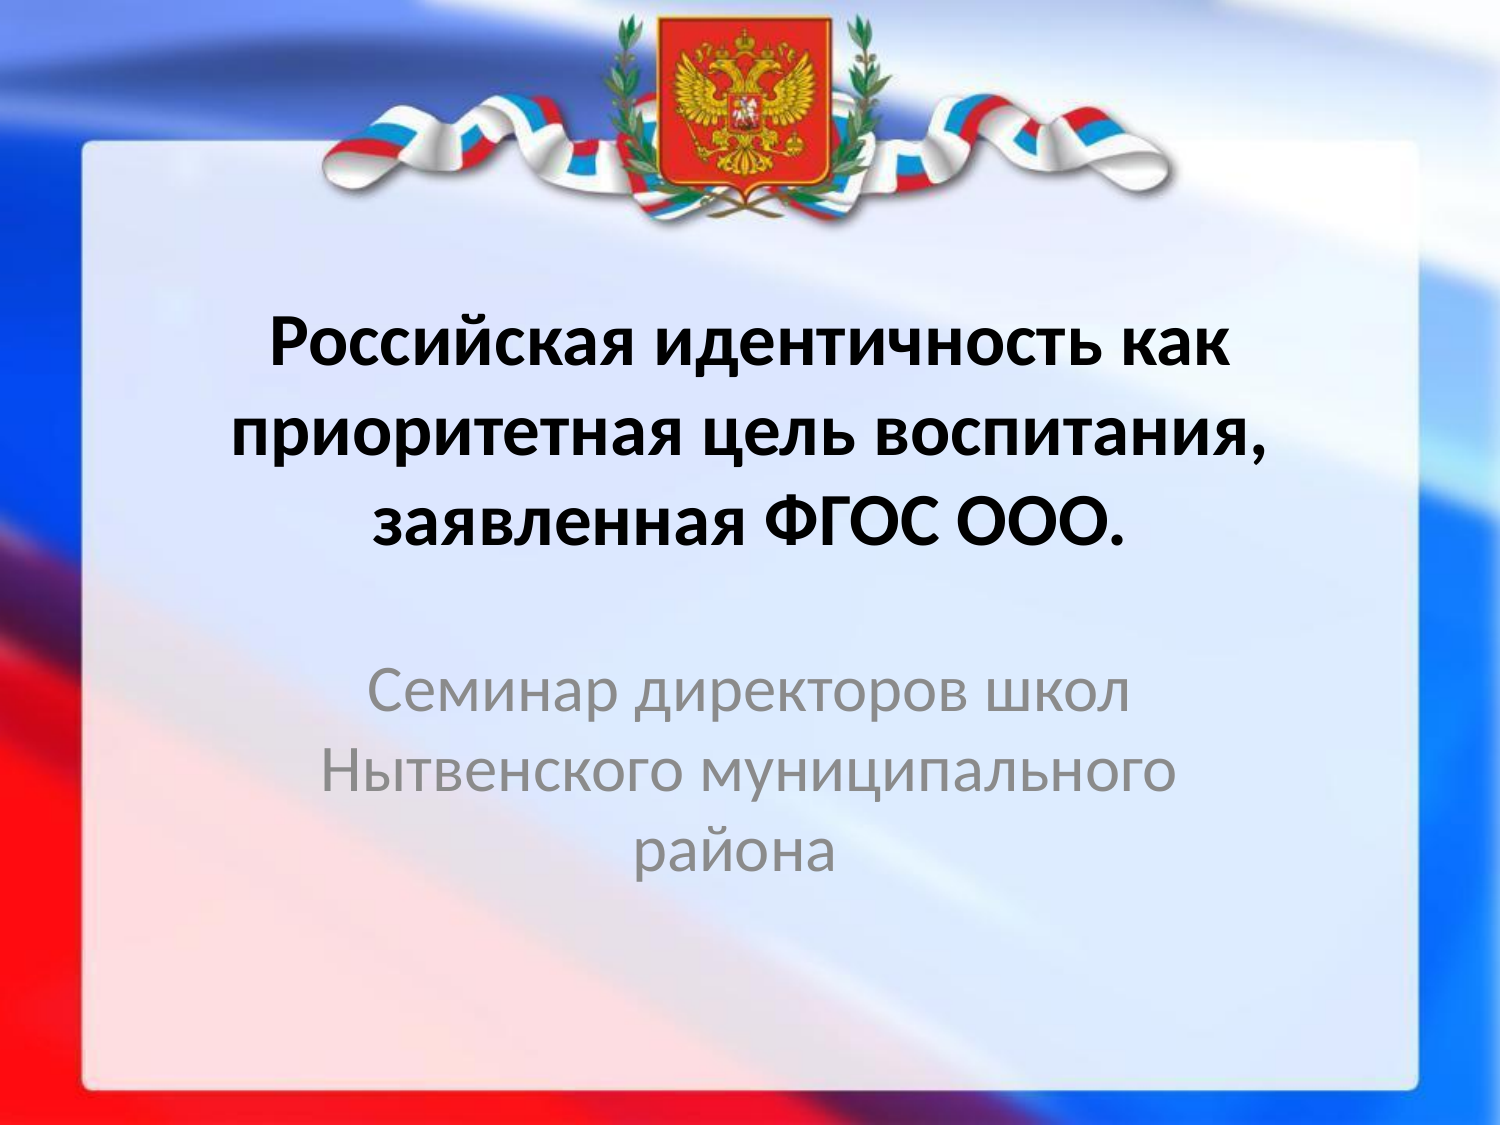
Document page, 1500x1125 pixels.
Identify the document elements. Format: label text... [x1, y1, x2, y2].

subtitle Семинар директоров школ Нытвенского муниципального района [225, 637, 1275, 925]
title Российская идентичность как приоритетная цель воспитания, заявленная ФГОС ООО. [112, 349, 1388, 591]
picture [0, 0, 1500, 1125]
